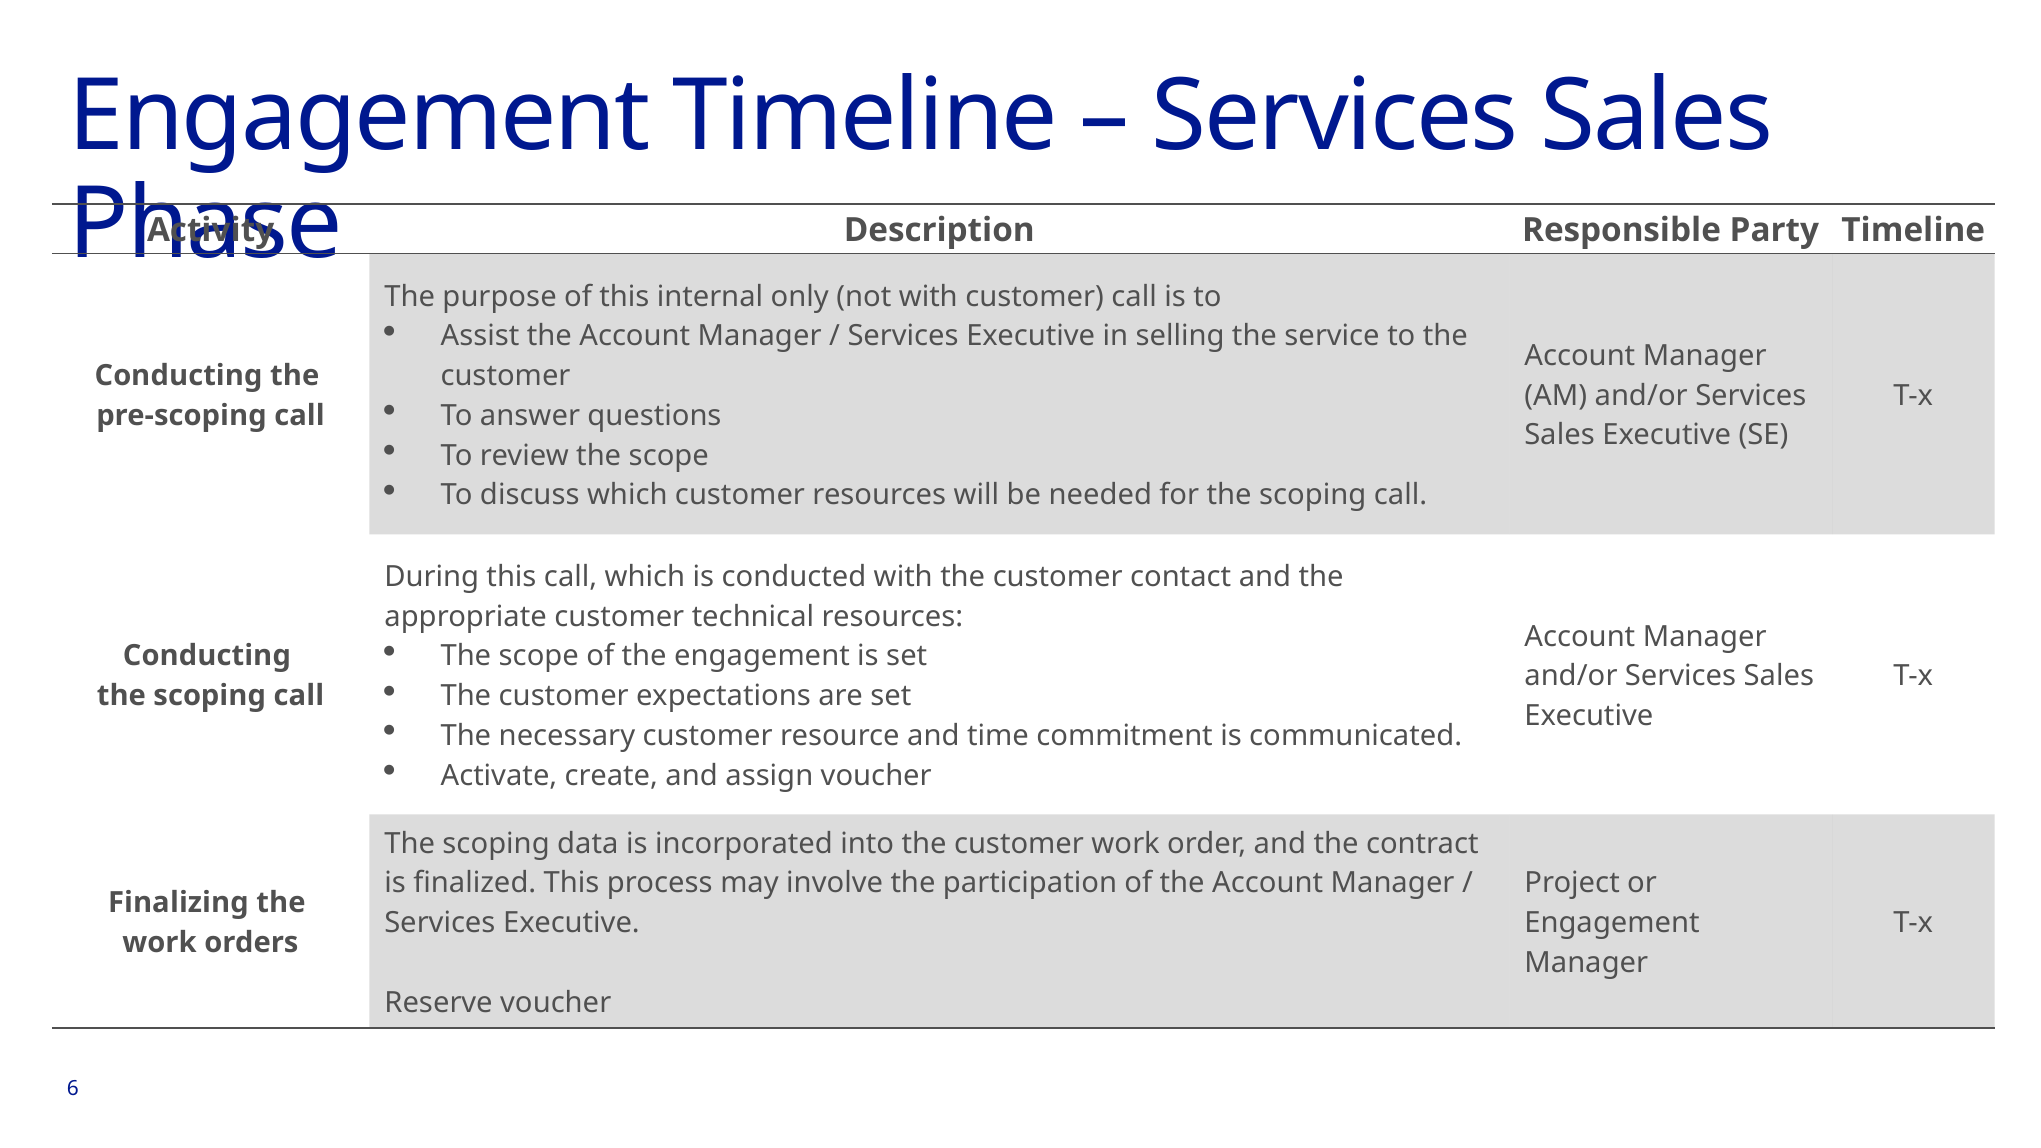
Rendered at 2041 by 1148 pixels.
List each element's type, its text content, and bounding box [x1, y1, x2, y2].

table_header Description [369, 205, 1509, 253]
table_cell Finalizing the work orders [52, 814, 369, 1027]
table_cell Account Manager (AM) and/or Services Sales Executive (SE) [1509, 254, 1832, 534]
table_cell T-x [1832, 534, 1995, 814]
title Engagement Timeline – Services Sales Phase [45, 48, 1996, 199]
table_cell Project or Engagement Manager [1509, 814, 1832, 1027]
table_cell Account Manager and/or Services Sales Executive [1509, 534, 1832, 814]
table_cell The scoping data is incorporated into the customer work order, and the contract is finalized. This process may involve the participation of the Account Manager / Services Executive. Reserve voucher [369, 814, 1509, 1027]
table_header Responsible Party [1509, 205, 1832, 253]
table_cell Conducting the pre-scoping call [52, 254, 369, 534]
table_header Timeline [1832, 205, 1995, 253]
table_cell T-x [1832, 814, 1995, 1027]
table_cell T-x [1832, 254, 1995, 534]
table_cell During this call, which is conducted with the customer contact and the appropriate customer technical resources: The scope of the engagement is set The customer expectations are set The necessary customer resource and time commitment is communicated. Activate, create, and assign voucher [369, 534, 1509, 814]
slide_number 6 [51, 1057, 111, 1119]
table_header Activity [52, 205, 369, 253]
table_cell The purpose of this internal only (not with customer) call is to Assist the Account Manager / Services Executive in selling the service to the customer To answer questions To review the scope To discuss which customer resources will be needed for the scoping call. [369, 254, 1509, 534]
table_cell Conducting the scoping call [52, 534, 369, 814]
